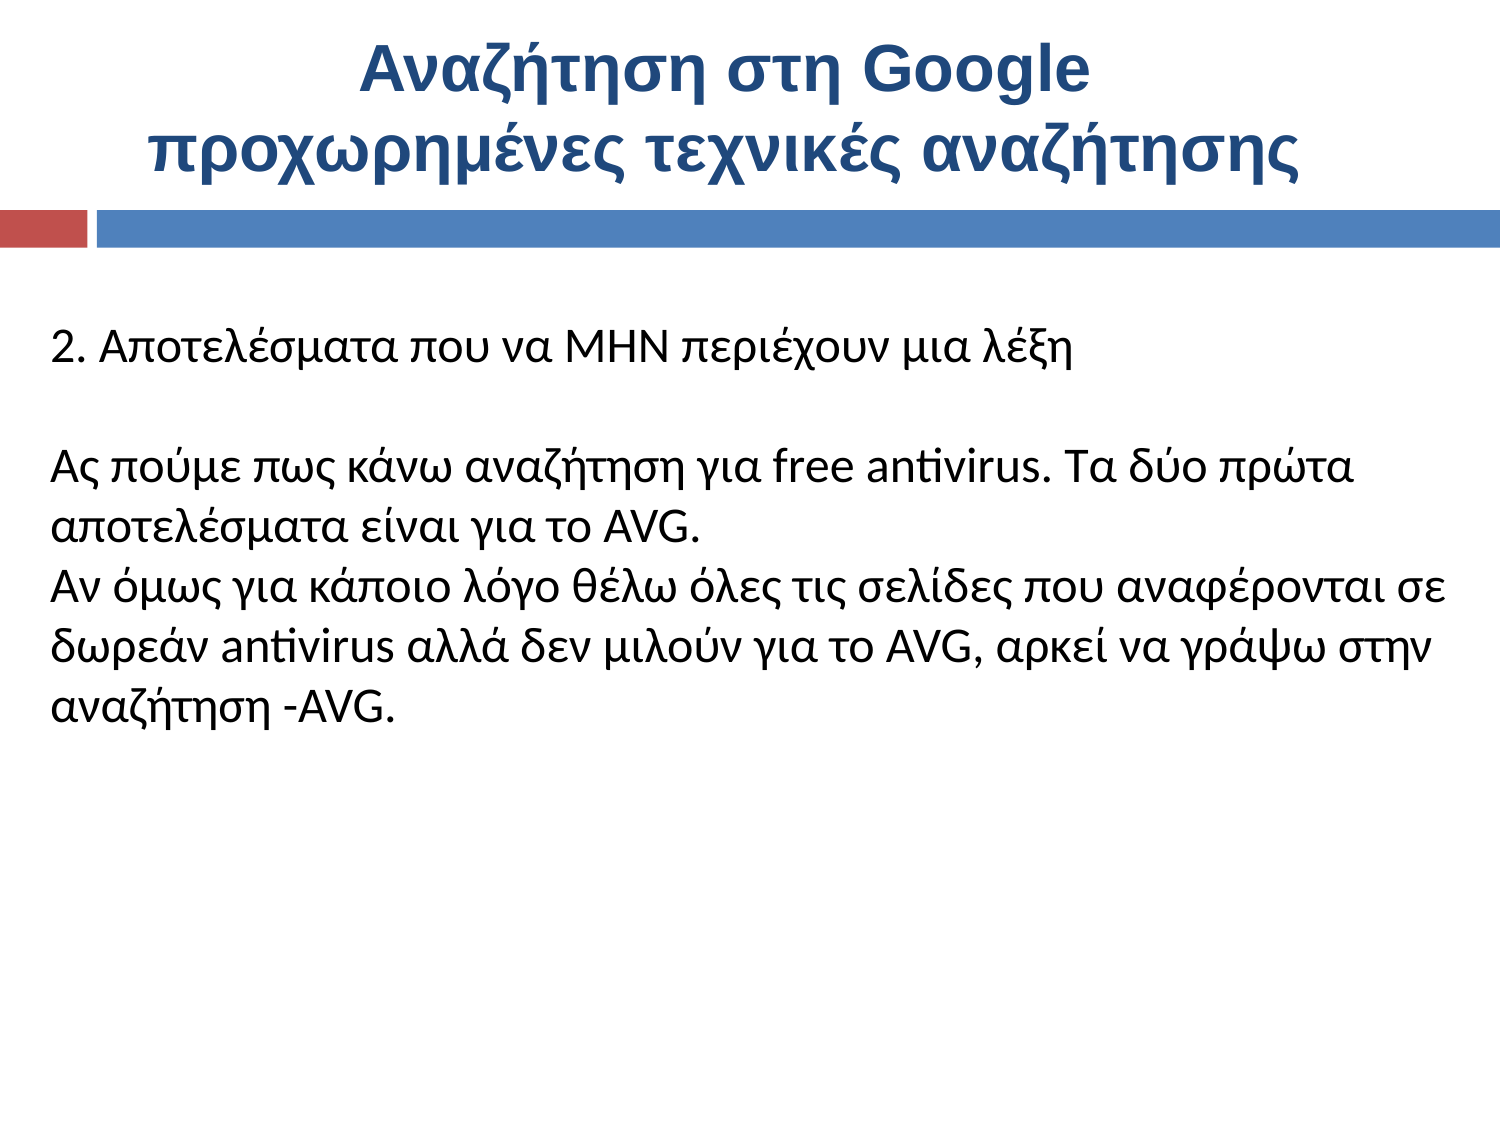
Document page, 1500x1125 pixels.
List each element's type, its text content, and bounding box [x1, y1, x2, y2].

list 2. Αποτελέσματα που να MHN περιέχουν μια λέξη Ας πούμε πως κάνω αναζήτηση για free antivirus. Τα δύο πρώτα αποτελέσματα είναι για το AVG. Αν όμως για κάποιο λόγο θέλω όλες τις σελίδες που αναφέρονται σε δωρεάν antivirus αλλά δεν μιλούν για το AVG, αρκεί να γράψω στην αναζήτηση -AVG. [50, 312, 1485, 985]
title Αναζήτηση στη Google προχωρημένες τεχνικές αναζήτησης [50, 24, 1400, 83]
